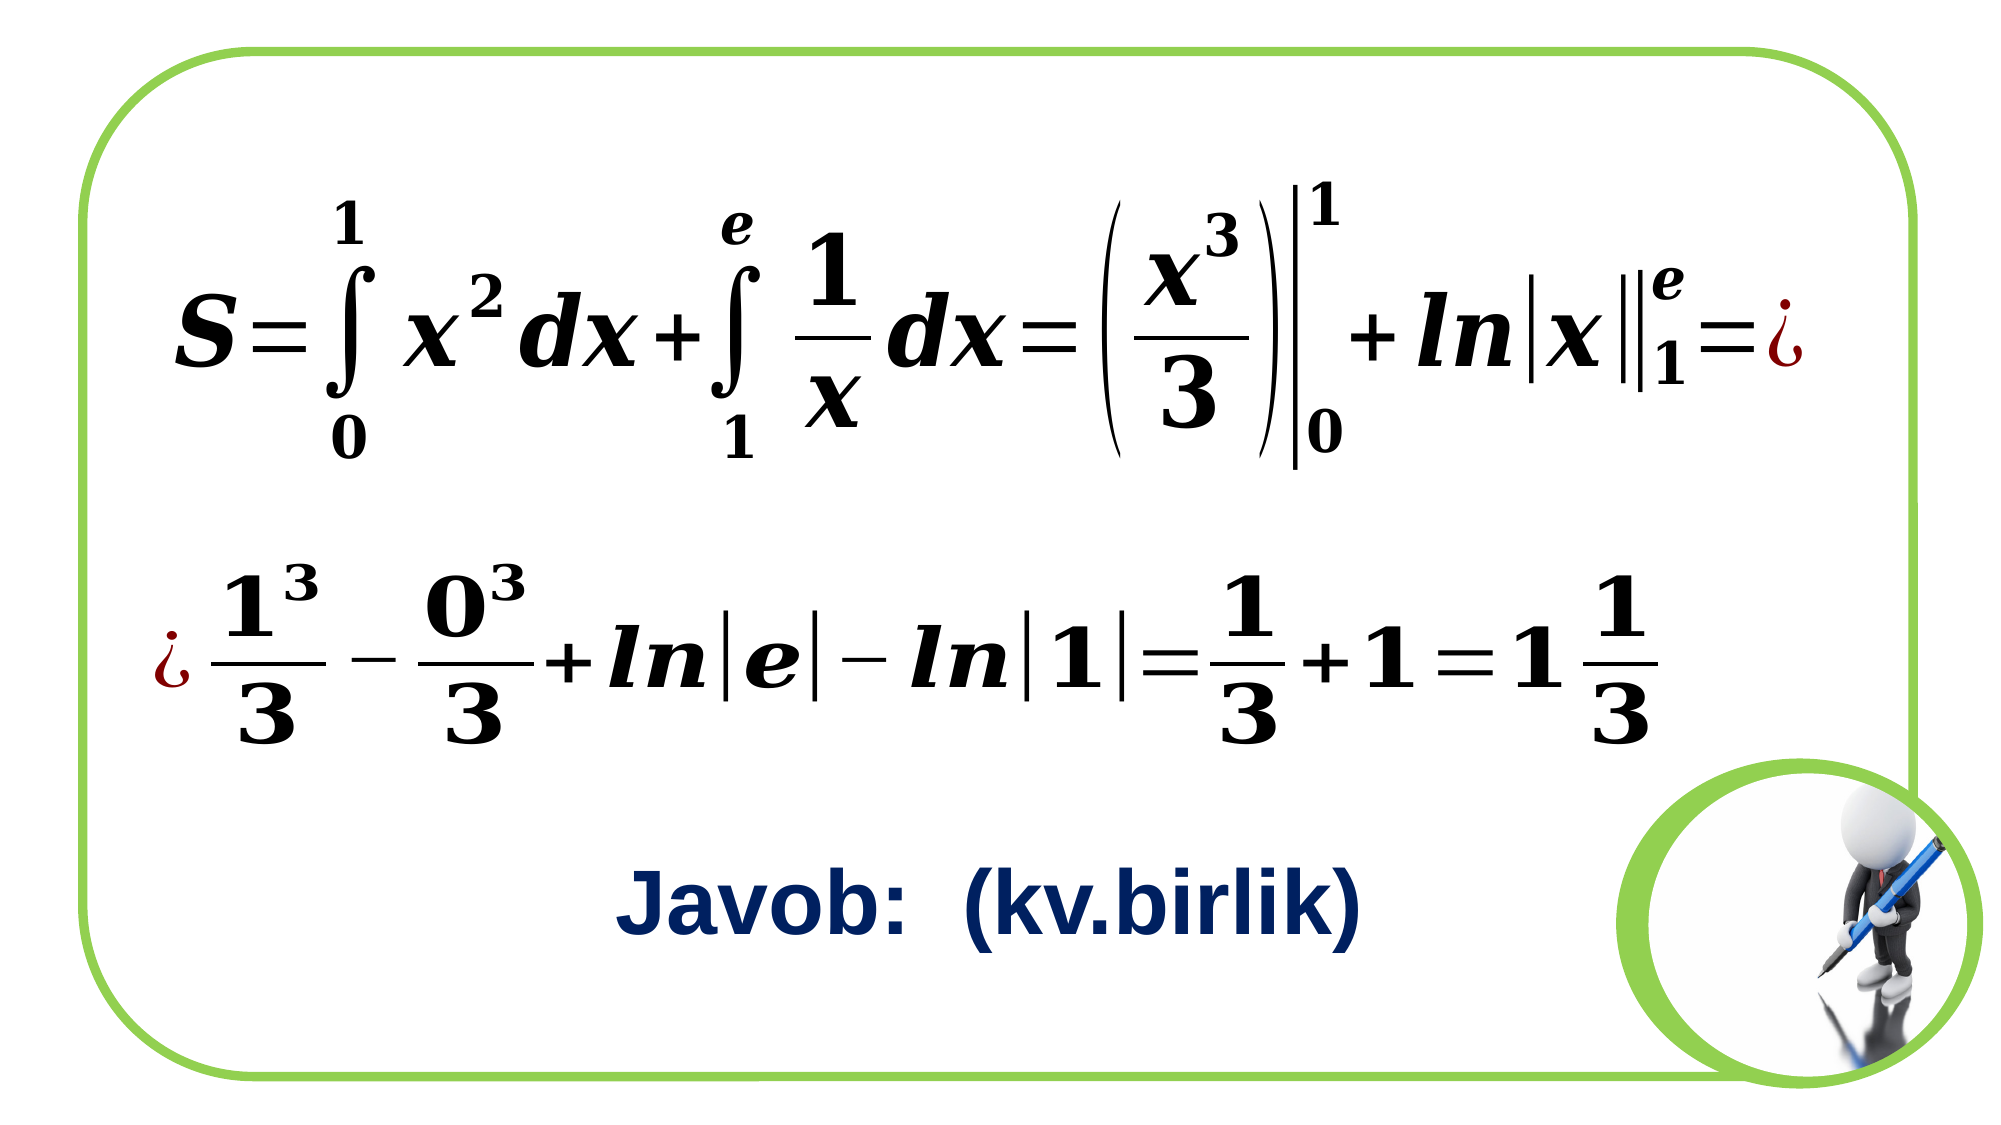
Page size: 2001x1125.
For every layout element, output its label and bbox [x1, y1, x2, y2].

text_box [1616, 830, 1648, 1017]
text_box [1968, 857, 1984, 990]
text_box [1732, 1077, 1868, 1089]
text_box [1724, 758, 1875, 773]
picture [1648, 773, 1968, 1077]
text_box [81, 50, 1915, 1078]
